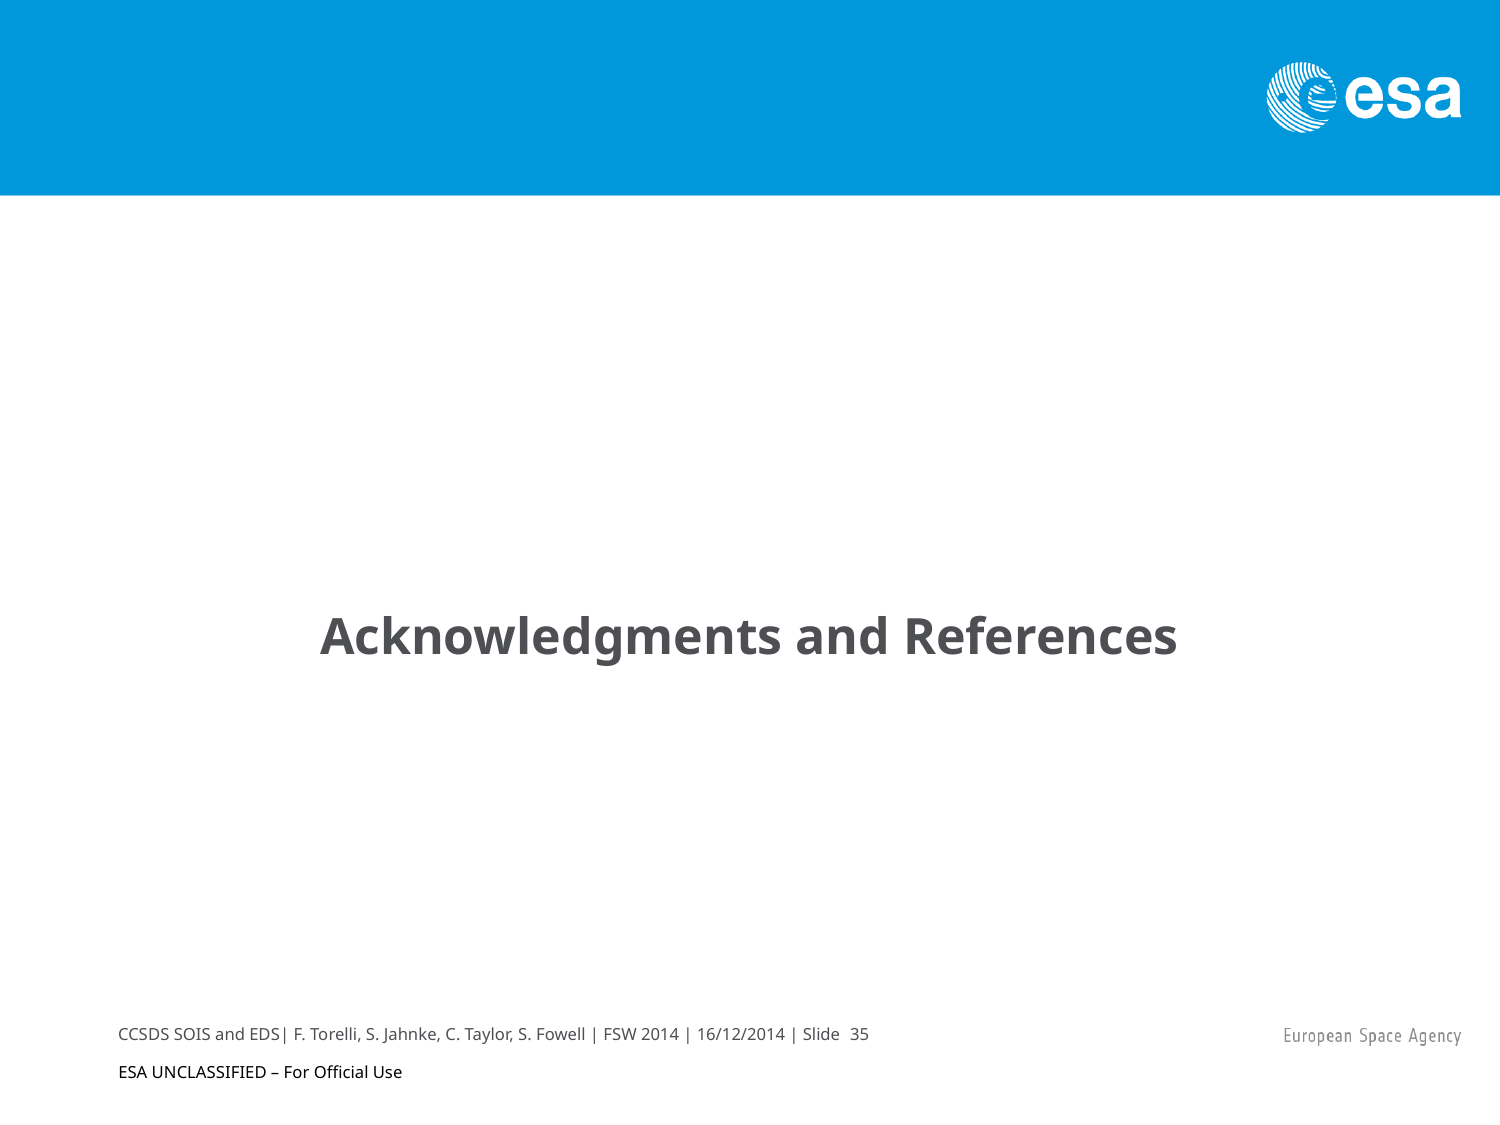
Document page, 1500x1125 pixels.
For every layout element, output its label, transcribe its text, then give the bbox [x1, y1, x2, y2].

picture [1268, 102, 1275, 112]
picture [1264, 1020, 1500, 1059]
picture [1346, 78, 1382, 118]
picture [1270, 85, 1274, 95]
picture [1276, 74, 1280, 88]
picture [1291, 126, 1299, 131]
picture [1287, 118, 1297, 125]
picture [1292, 111, 1300, 117]
picture [1426, 78, 1460, 118]
picture [1279, 64, 1298, 86]
list Acknowledgments and References [101, 274, 1398, 983]
picture [1279, 111, 1286, 117]
picture [1268, 92, 1274, 103]
picture [1291, 98, 1300, 107]
picture [1388, 78, 1420, 118]
picture [1275, 98, 1284, 110]
picture [1272, 79, 1278, 94]
picture [1283, 85, 1288, 95]
